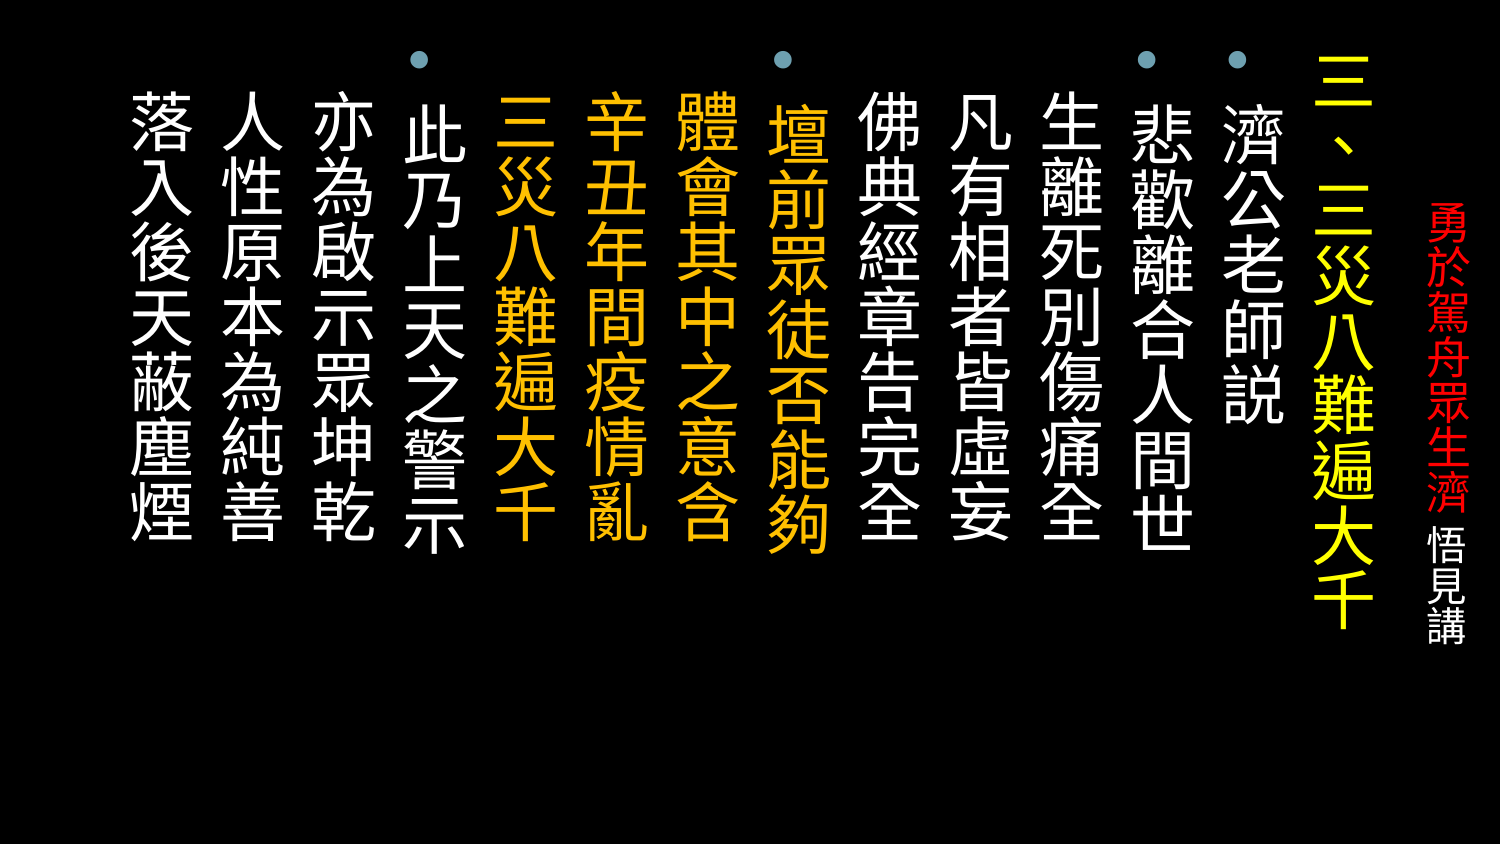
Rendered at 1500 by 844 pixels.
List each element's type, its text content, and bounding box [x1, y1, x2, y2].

title 勇於駕舟眾生濟 悟見講 [1411, 27, 1483, 820]
list 三、三災八難遍大千 濟公老師説 悲歡離合人間世 生離死別傷痛全 凡有相者皆虛妄 佛典經章告完全 壇前眾徒否能夠 體會其中之意含 辛丑年間疫情亂 三災八難遍大千 此乃上天之警示 亦為啟示眾坤乾 人性原本為純善 落入後天蔽塵煙 [29, 27, 1400, 820]
